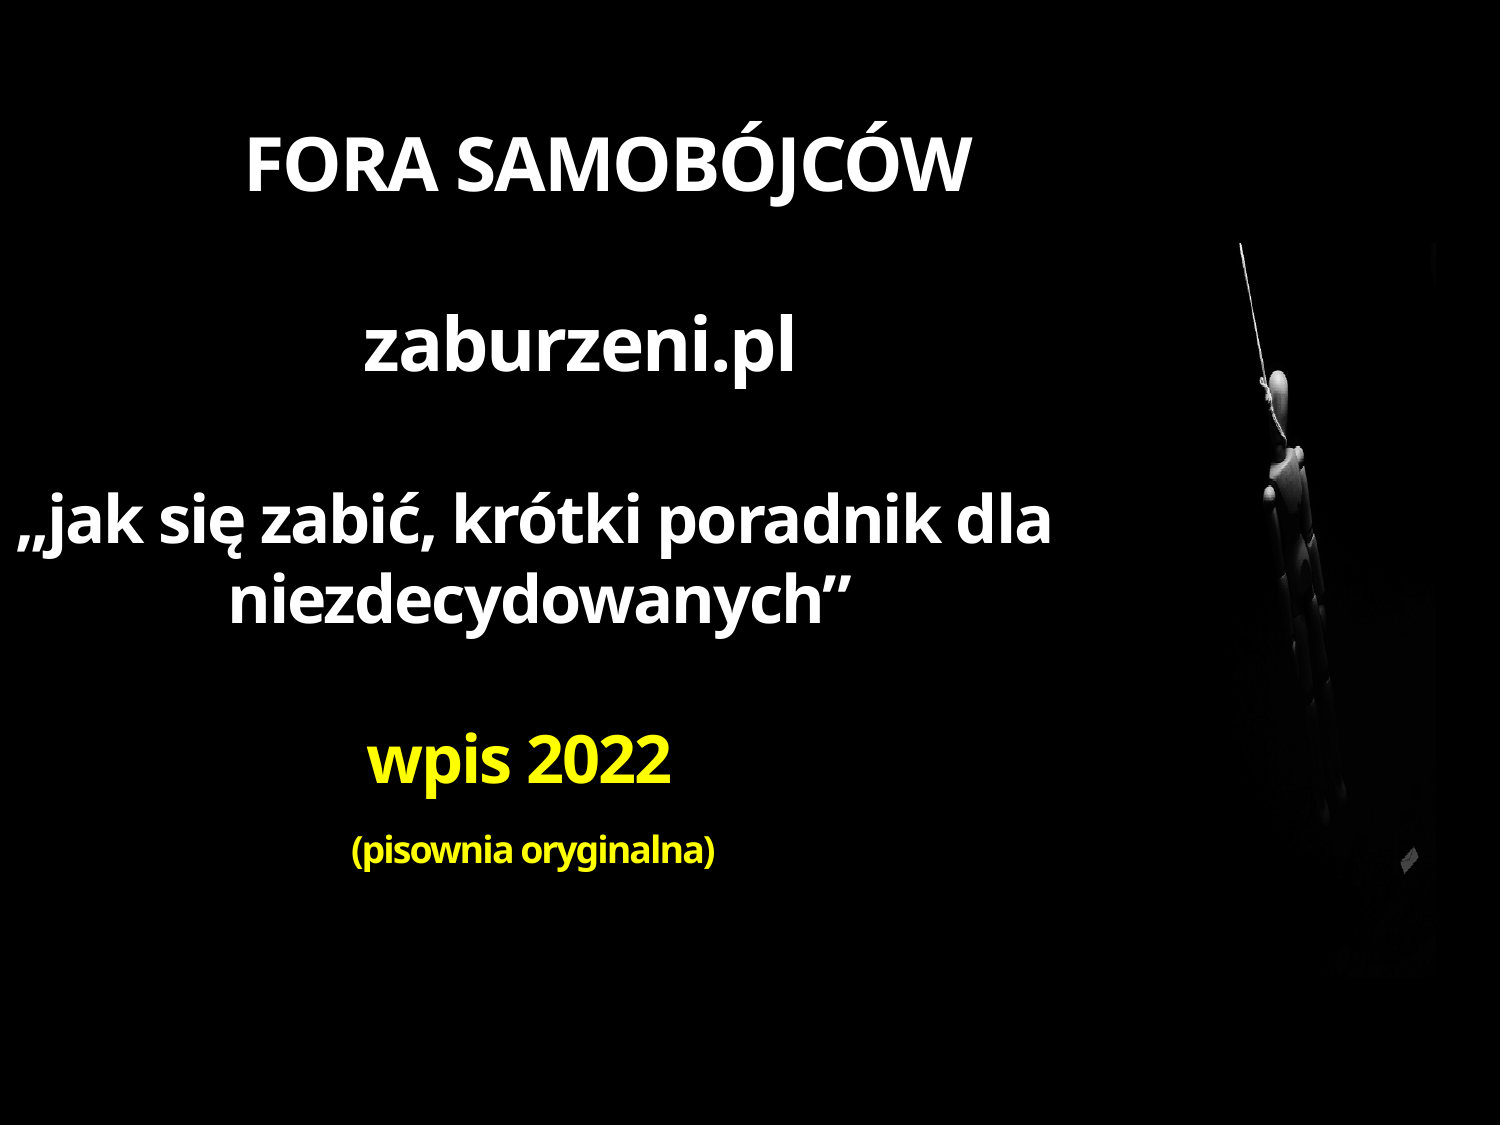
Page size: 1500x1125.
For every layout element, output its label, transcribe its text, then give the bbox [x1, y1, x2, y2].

title FORA SAMOBÓJCÓW zaburzeni.pl „jak się zabić, krótki poradnik dla niezdecydowanych” wpis 2022 (pisownia oryginalna) [0, 19, 1500, 1079]
picture [1221, 243, 1436, 979]
